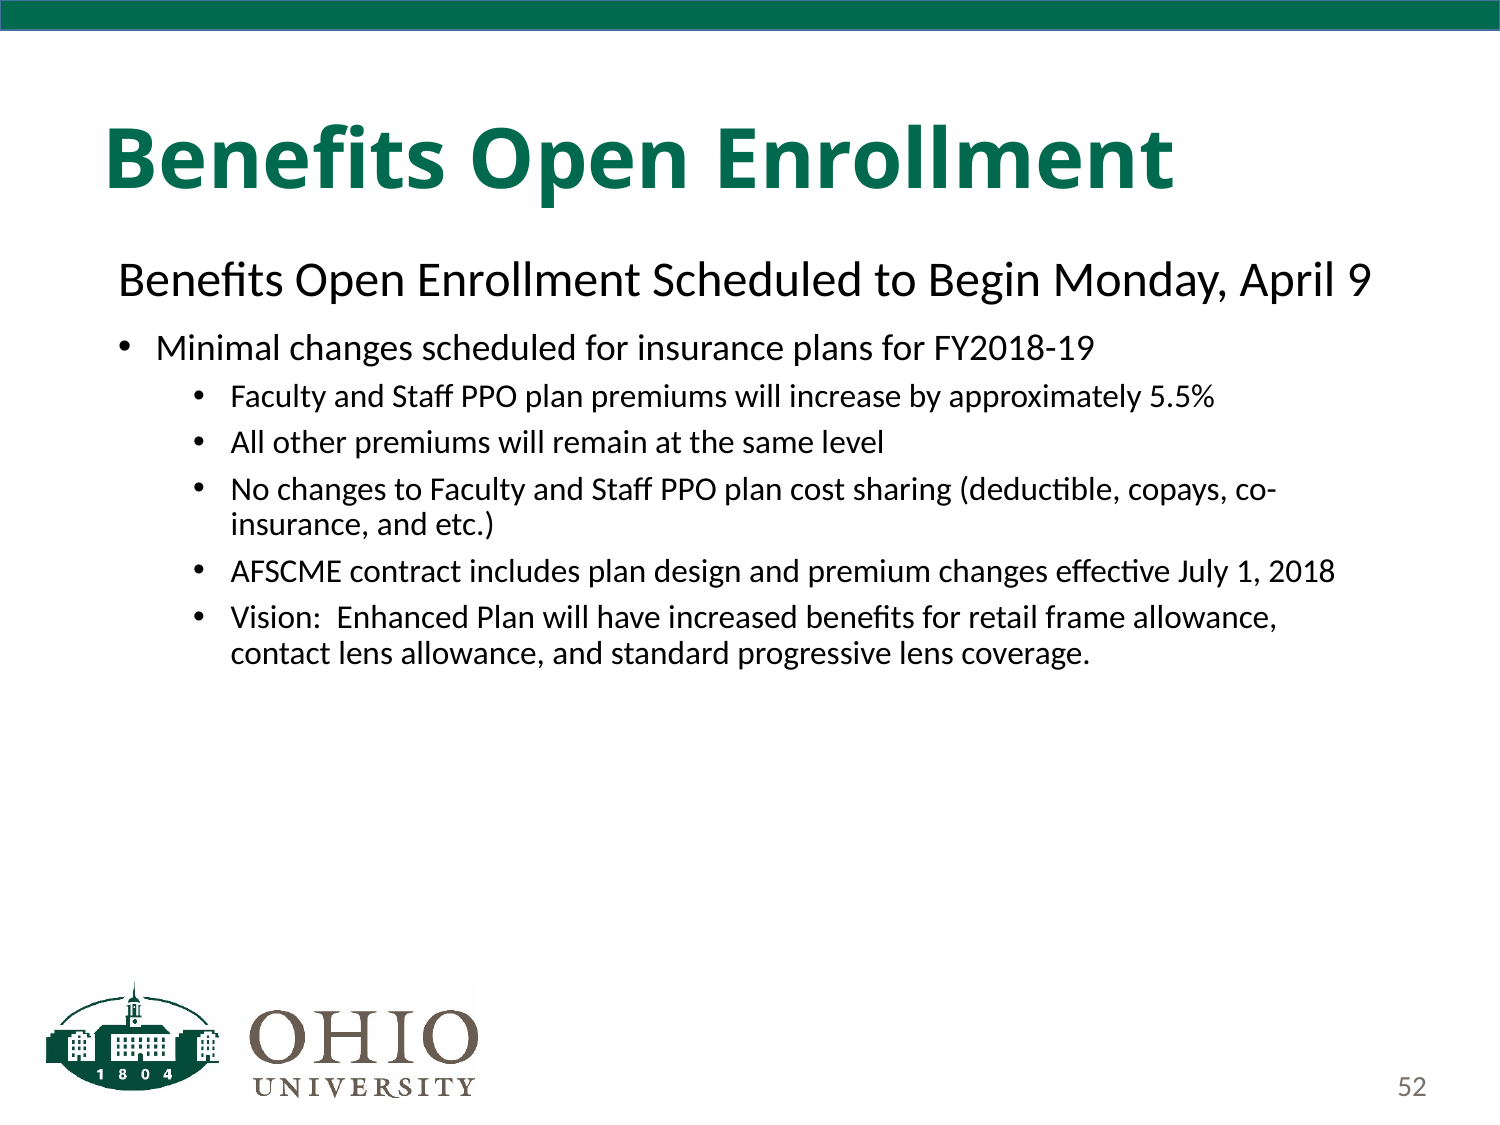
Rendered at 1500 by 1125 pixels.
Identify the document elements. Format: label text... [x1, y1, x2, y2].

title Benefits Open Enrollment [87, 52, 1382, 271]
picture [46, 981, 478, 1099]
list Benefits Open Enrollment Scheduled to Begin Monday, April 9 Minimal changes scheduled for insurance plans for FY2018-19 Faculty and Staff PPO plan premiums will increase by approximately 5.5% All other premiums will remain at the same level No changes to Faculty and Staff PPO plan cost sharing (deductible, copays, co-insurance, and etc.) AFSCME contract includes plan design and premium changes effective July 1, 2018 Vision: Enhanced Plan will have increased benefits for retail frame allowance, contact lens allowance, and standard progressive lens coverage. [103, 245, 1397, 960]
